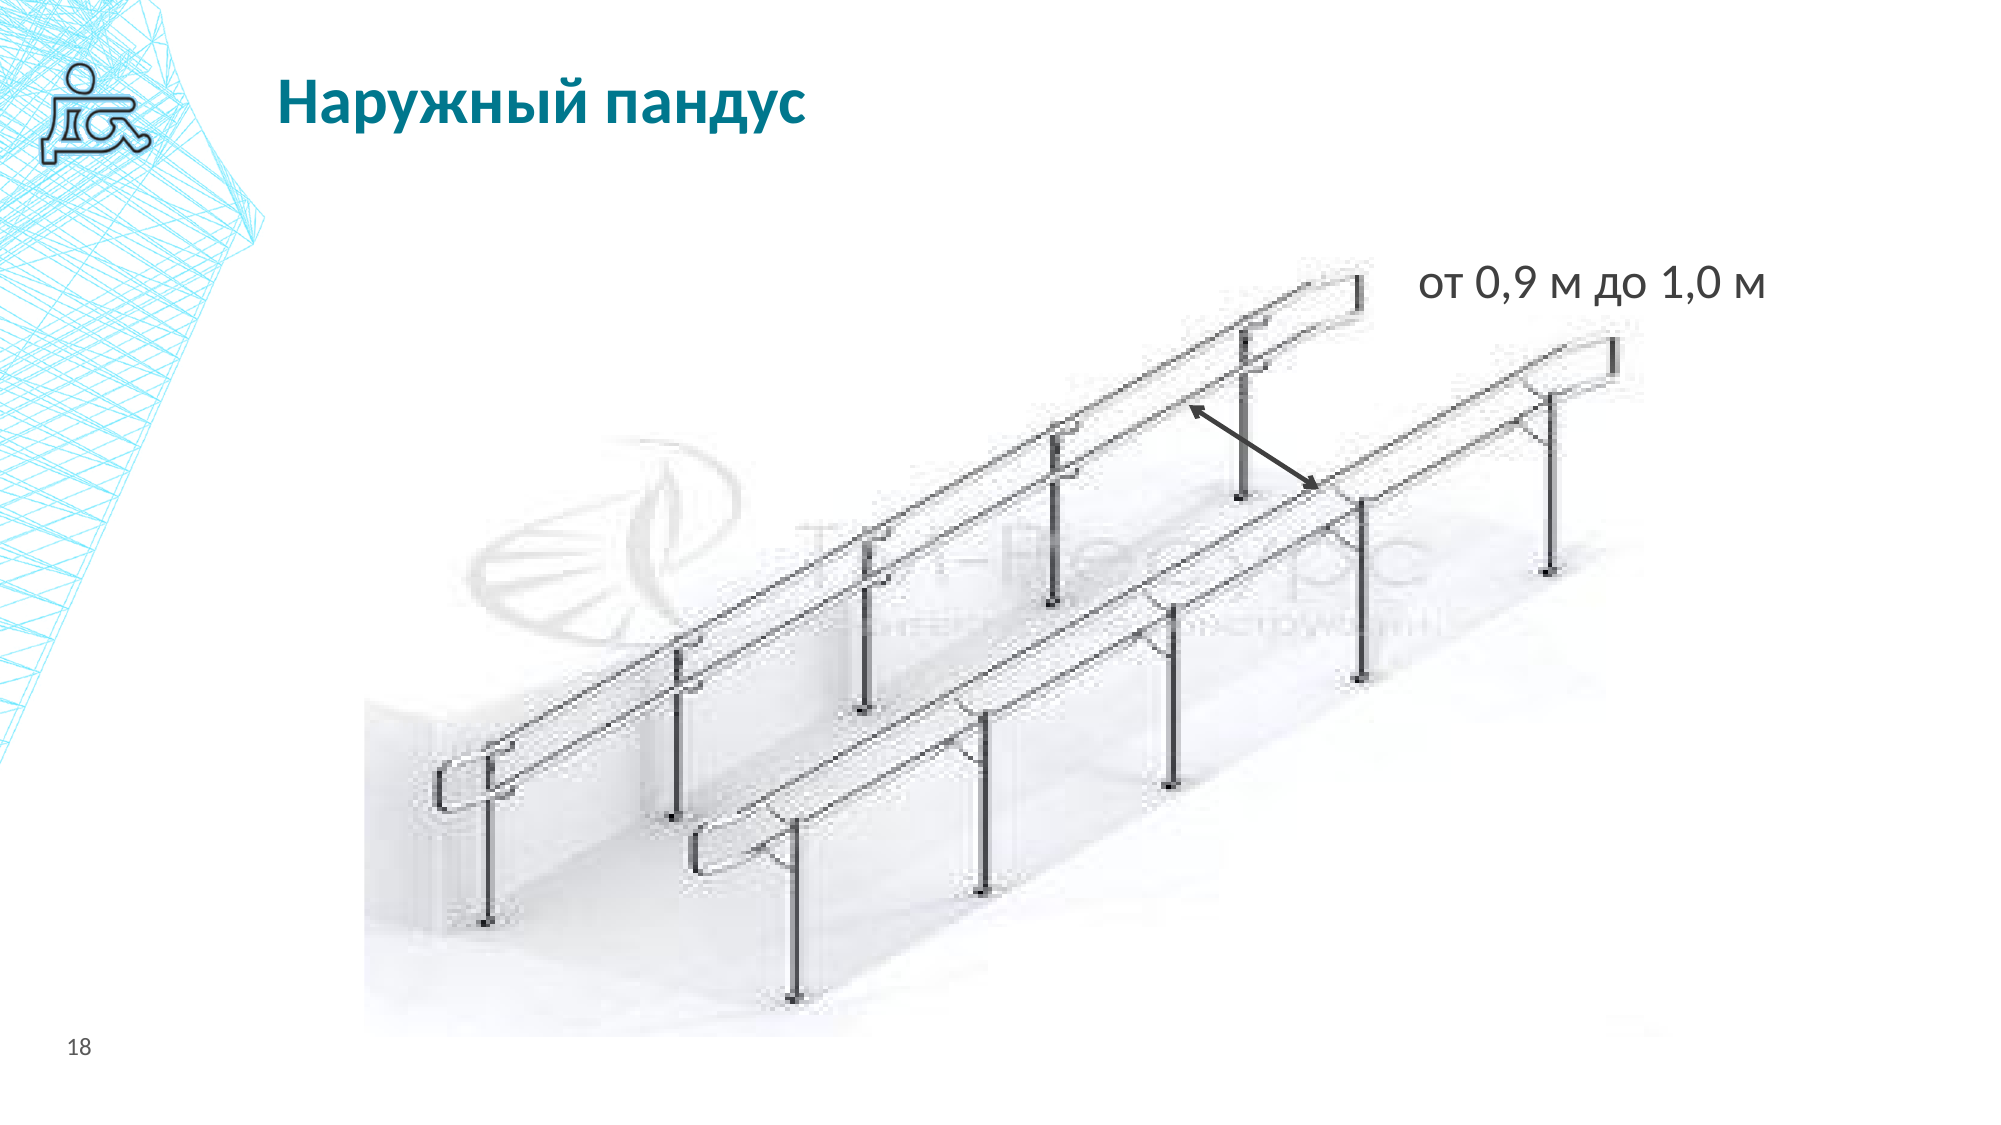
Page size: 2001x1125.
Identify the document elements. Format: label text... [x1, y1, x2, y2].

picture [0, 0, 2001, 1125]
text_box Наружный пандус [266, 41, 1911, 162]
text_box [1188, 405, 1319, 489]
text_box от 0,9 м до 1,0 м [1403, 241, 1940, 317]
slide_number 18 [51, 1028, 170, 1062]
